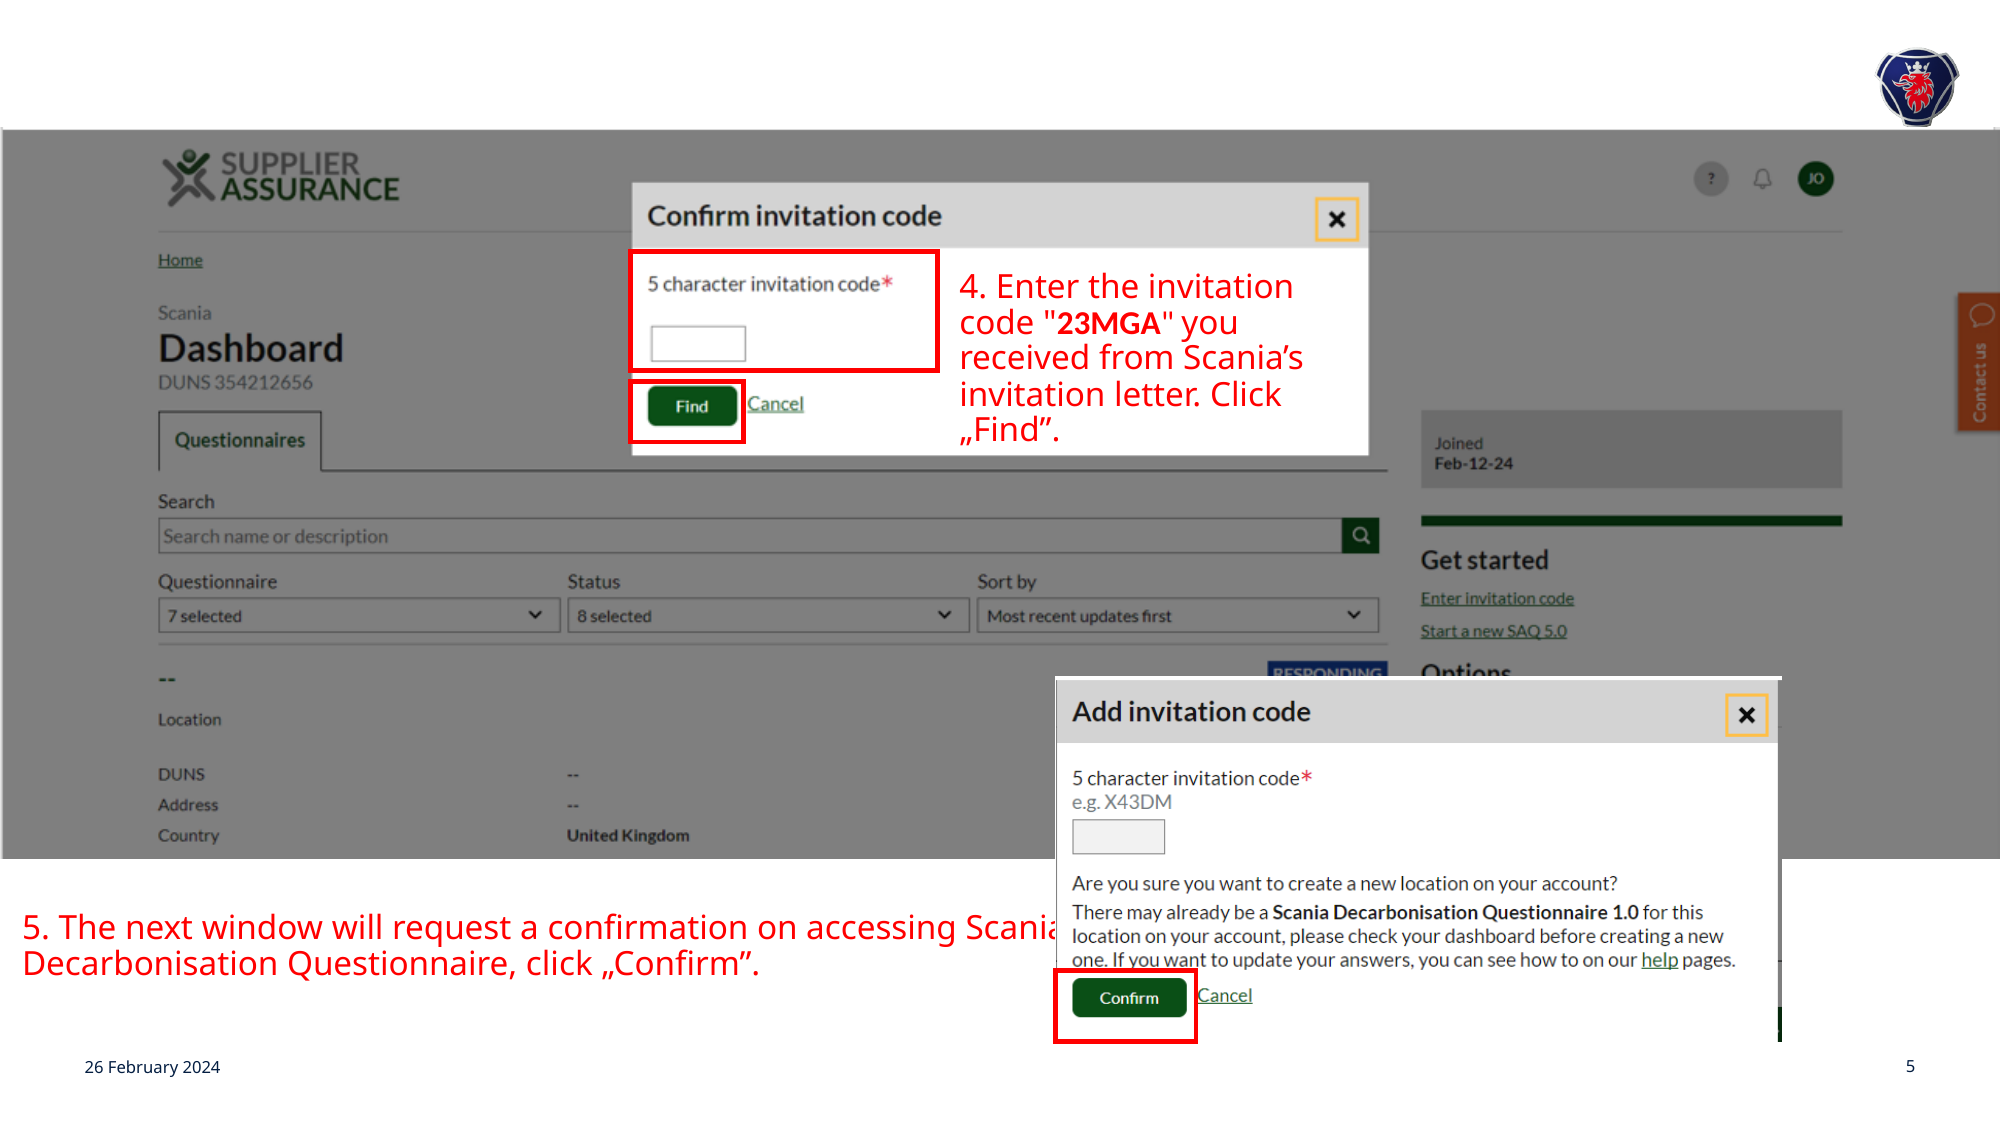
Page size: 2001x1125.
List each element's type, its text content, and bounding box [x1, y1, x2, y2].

text_box 5. The next window will request a confirmation on accessing Scania Decarbonisation Questionnaire, click „Confirm”. [7, 903, 1055, 991]
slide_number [84, 1049, 256, 1085]
picture [0, 42, 2000, 1042]
slide_number 5 [1832, 1049, 1916, 1085]
